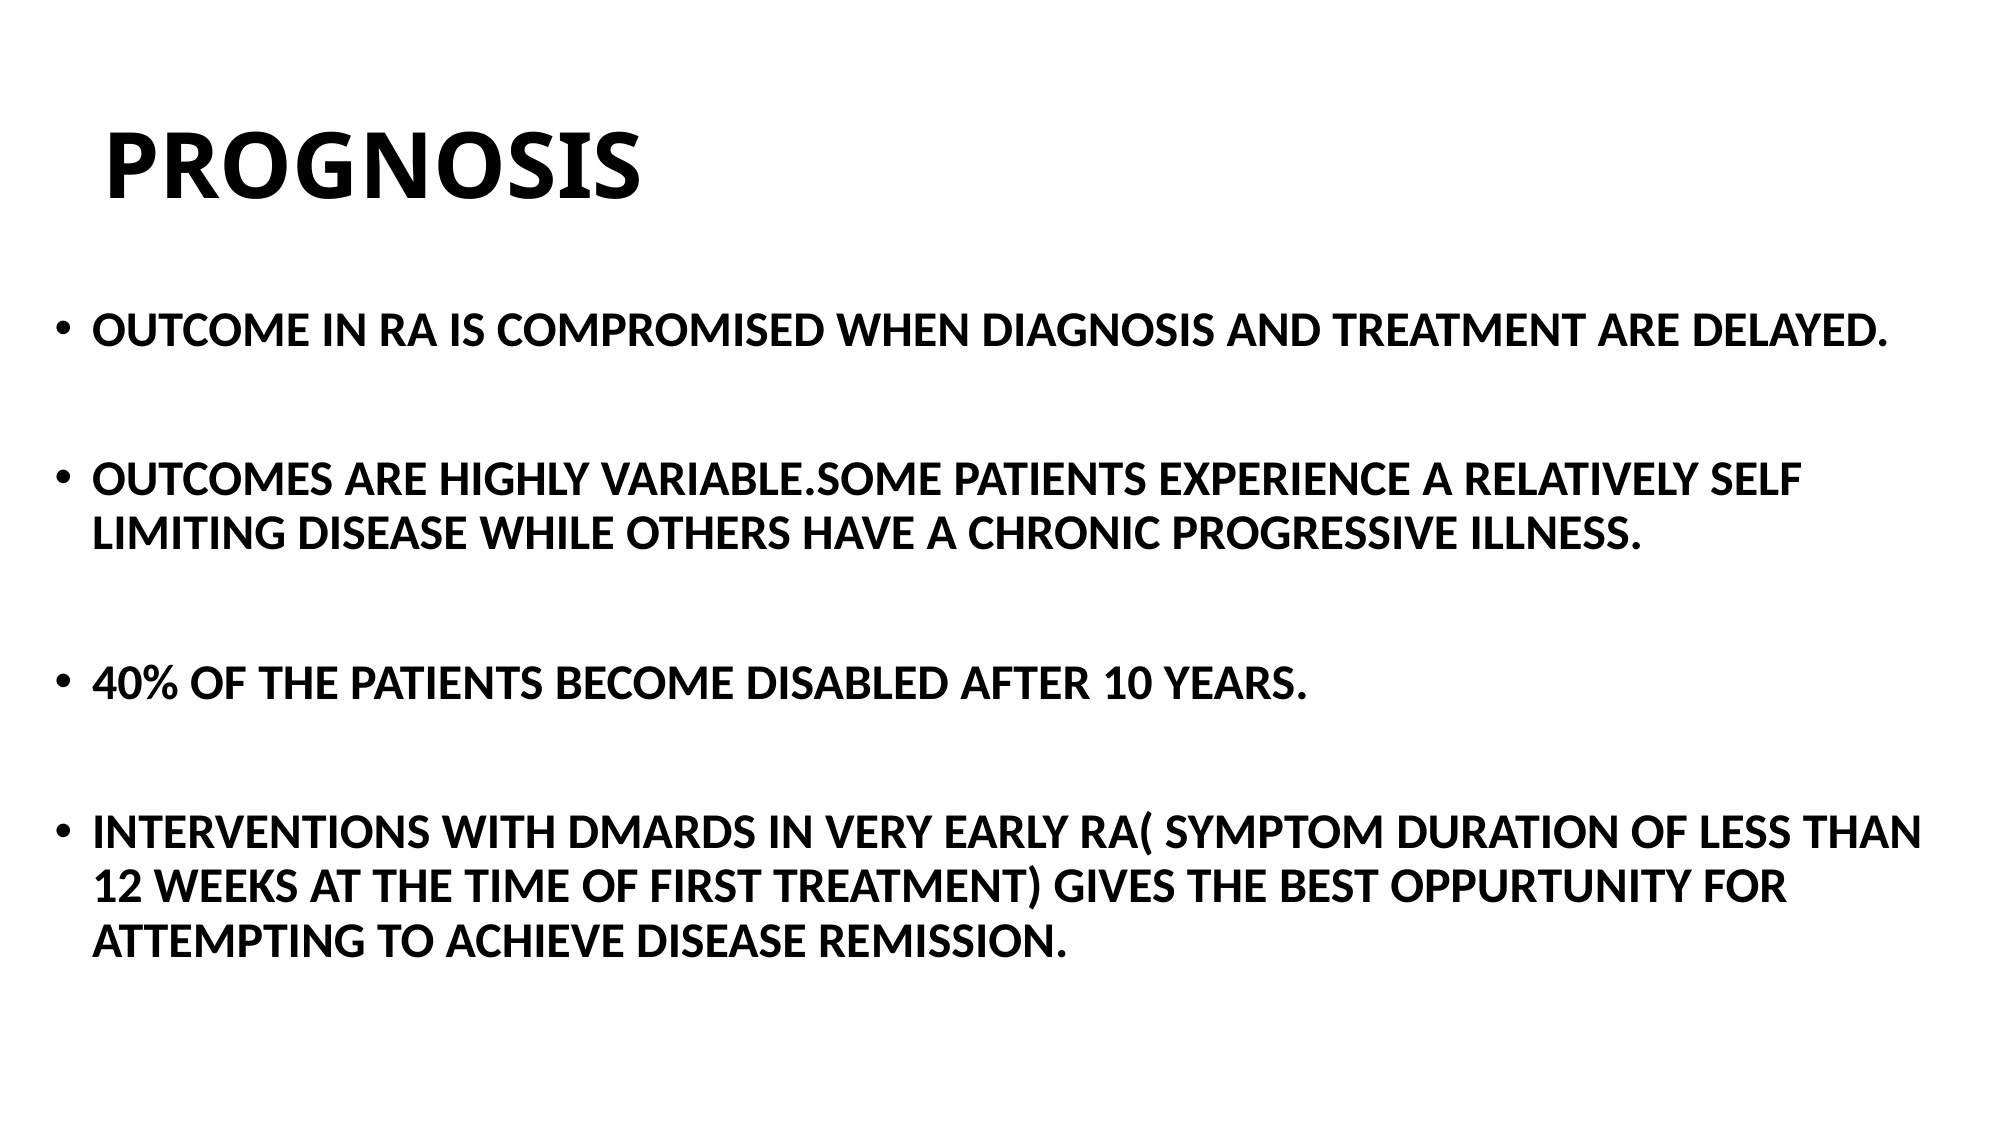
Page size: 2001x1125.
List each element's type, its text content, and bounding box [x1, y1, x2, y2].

list OUTCOME IN RA IS COMPROMISED WHEN DIAGNOSIS AND TREATMENT ARE DELAYED. OUTCOMES ARE HIGHLY VARIABLE.SOME PATIENTS EXPERIENCE A RELATIVELY SELF LIMITING DISEASE WHILE OTHERS HAVE A CHRONIC PROGRESSIVE ILLNESS. 40% OF THE PATIENTS BECOME DISABLED AFTER 10 YEARS. INTERVENTIONS WITH DMARDS IN VERY EARLY RA( SYMPTOM DURATION OF LESS THAN 12 WEEKS AT THE TIME OF FIRST TREATMENT) GIVES THE BEST OPPURTUNITY FOR ATTEMPTING TO ACHIEVE DISEASE REMISSION. [39, 214, 1969, 1063]
title PROGNOSIS [39, 59, 1863, 214]
